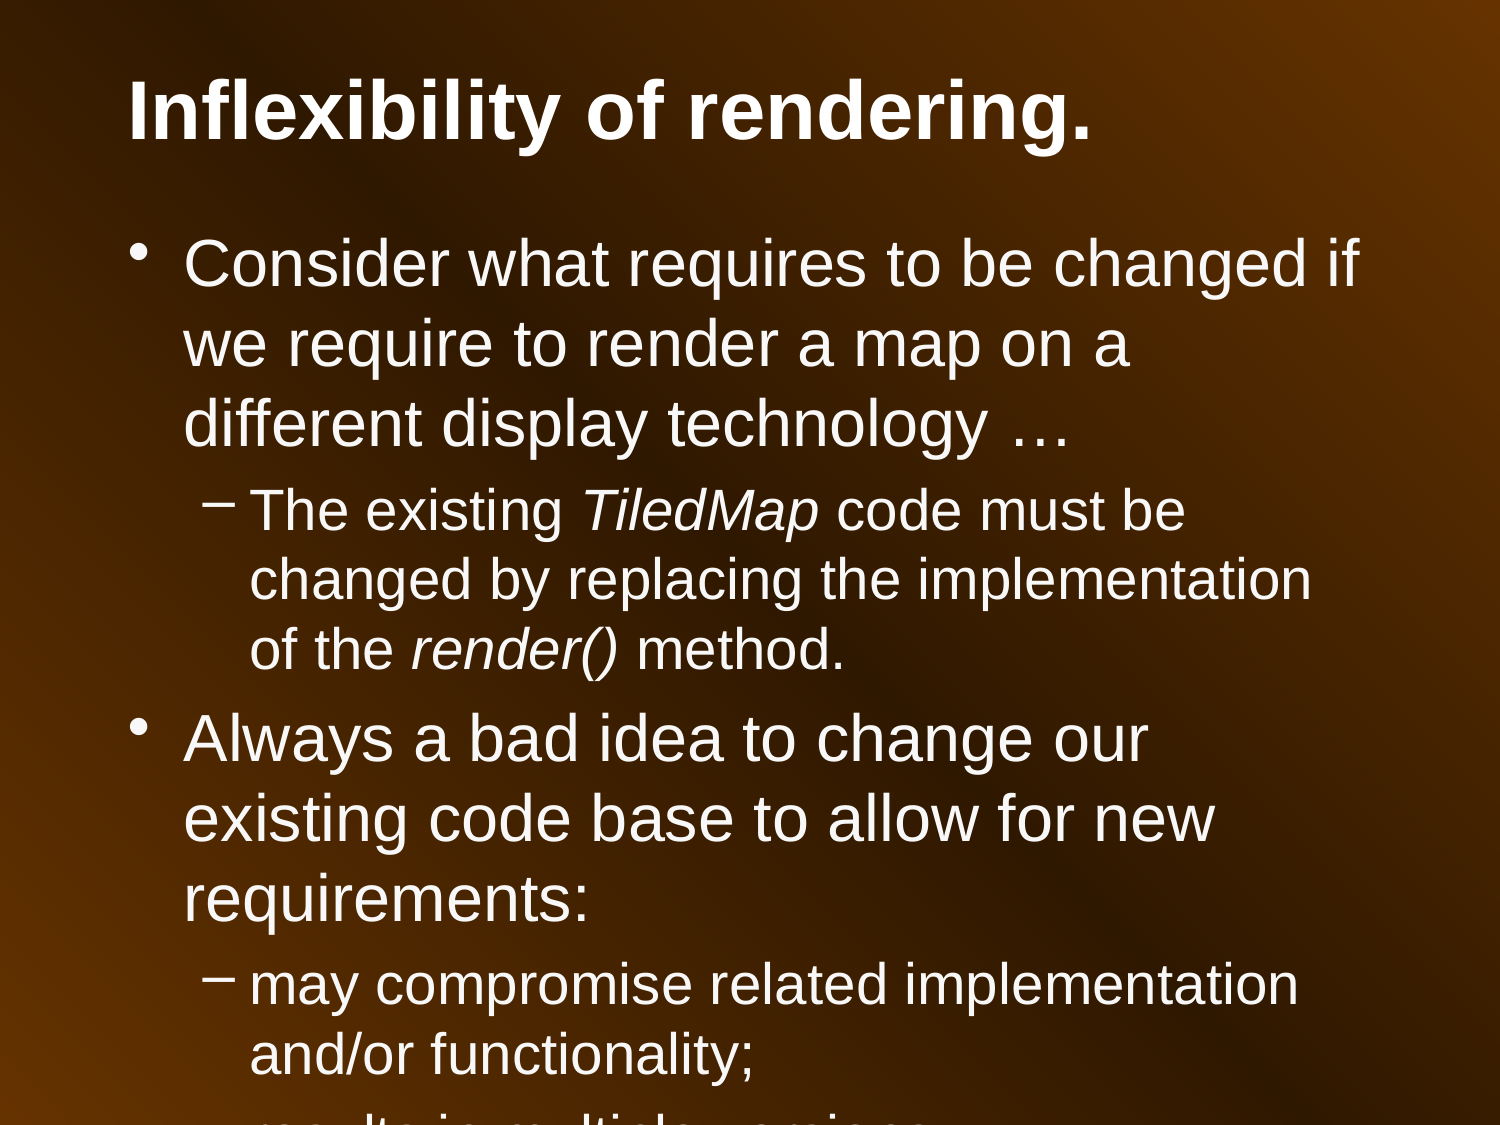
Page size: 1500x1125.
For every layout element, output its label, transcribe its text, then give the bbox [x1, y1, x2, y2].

title Inflexibility of rendering. [112, 37, 1388, 175]
list Consider what requires to be changed if we require to render a map on a different display technology … The existing TiledMap code must be changed by replacing the implementation of the render() method. Always a bad idea to change our existing code base to allow for new requirements: may compromise related implementation and/or functionality; results in multiple versions; complicates future maintenance. [112, 212, 1388, 1125]
